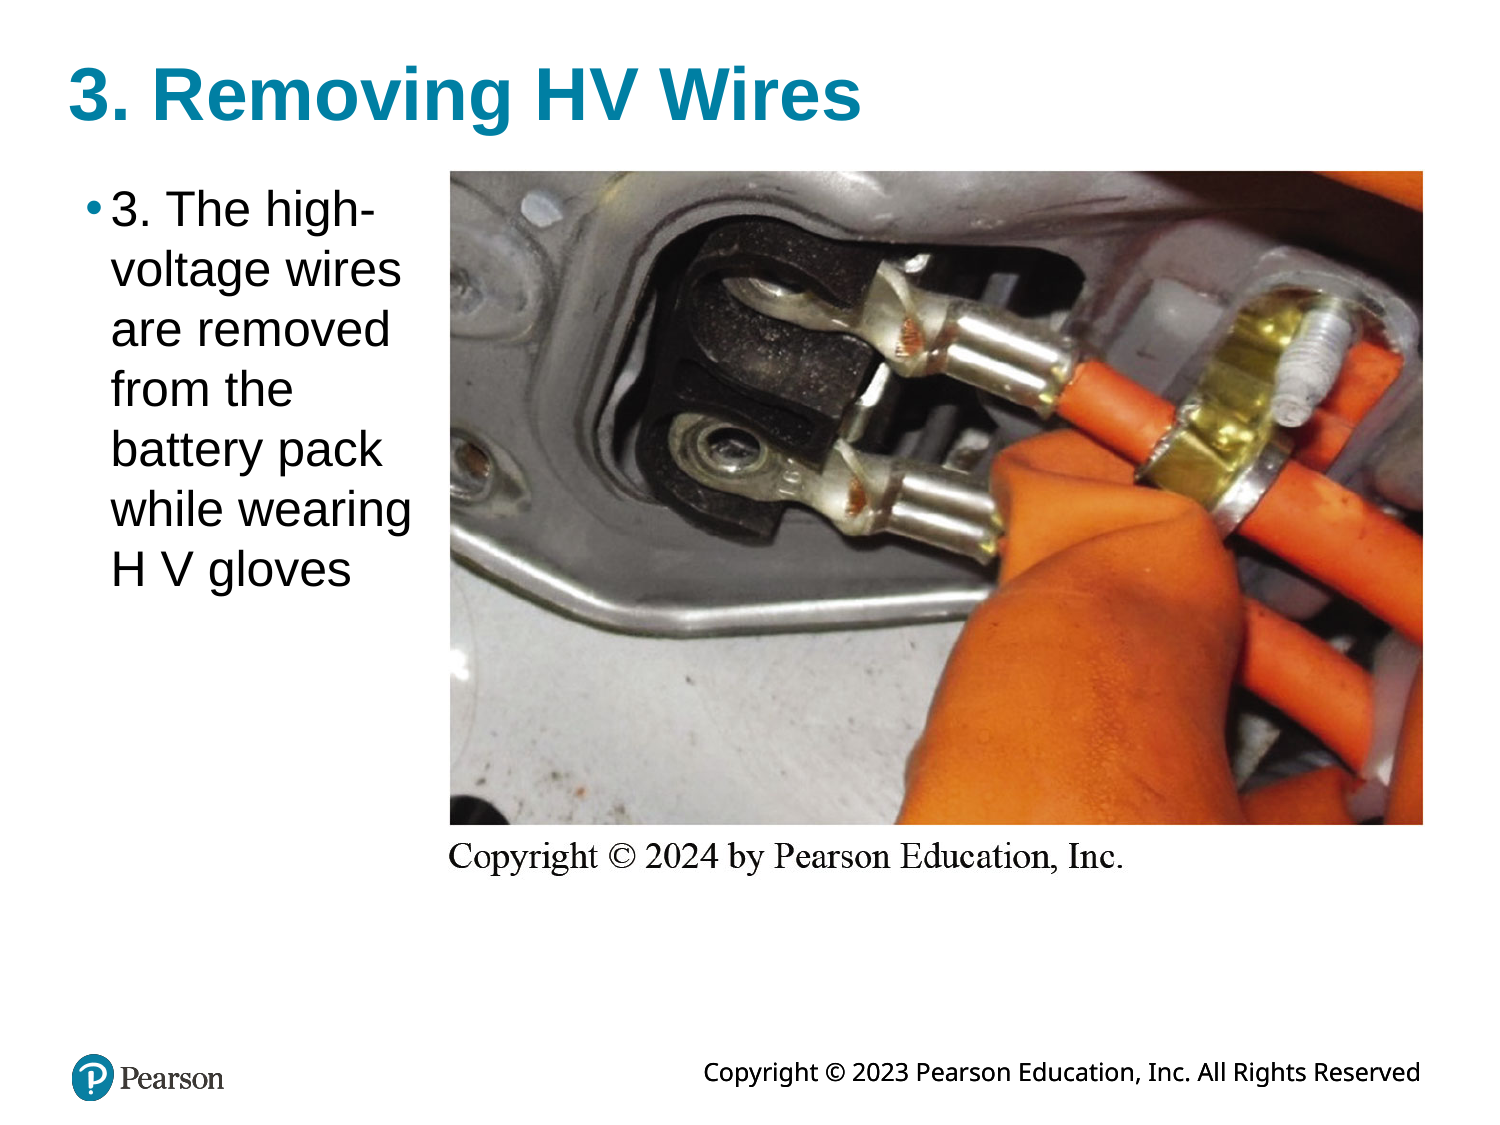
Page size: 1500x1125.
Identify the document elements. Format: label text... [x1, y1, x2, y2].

picture [72, 1054, 87, 1070]
title 3. Removing HV Wires [68, 38, 1419, 145]
list 3. The high-voltage wires are removed from the battery pack while wearing H V gloves [68, 169, 415, 609]
picture [72, 1088, 83, 1101]
picture [98, 1054, 224, 1101]
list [447, 169, 1426, 880]
picture [80, 1063, 106, 1088]
